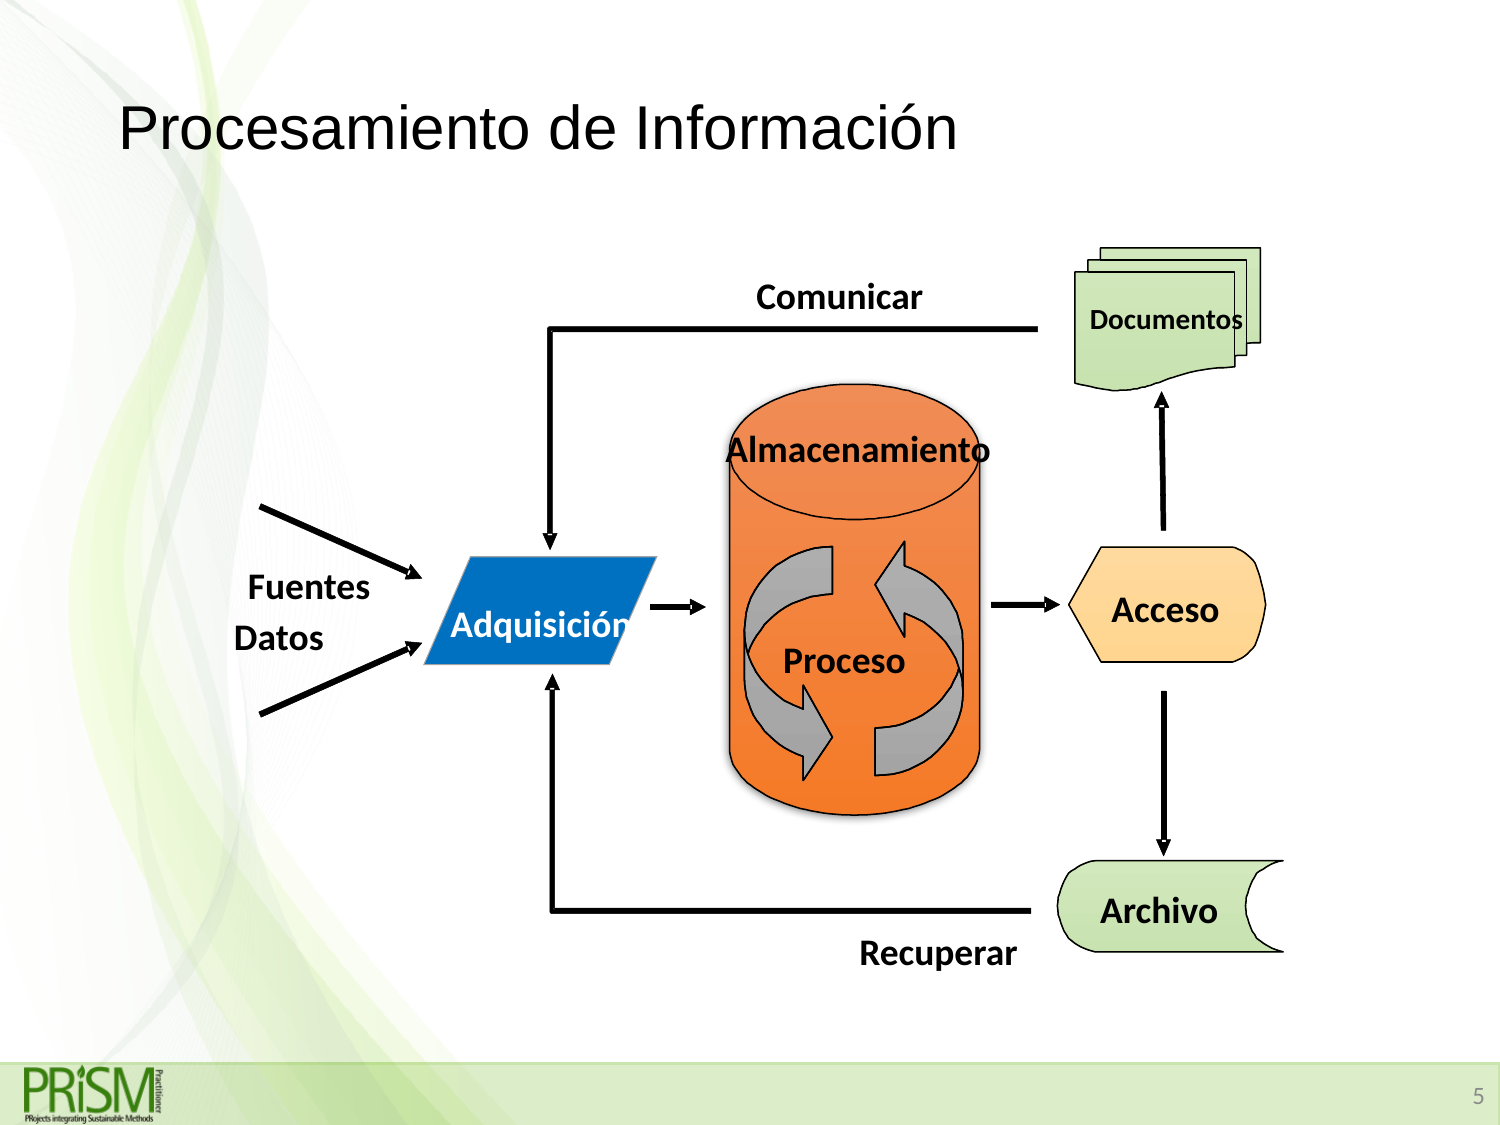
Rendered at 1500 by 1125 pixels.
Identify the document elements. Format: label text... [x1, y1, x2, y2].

title Procesamiento de Información [103, 59, 1004, 200]
picture [24, 1064, 167, 1124]
slide_number 5 [1362, 1065, 1500, 1125]
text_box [233, 247, 1284, 974]
